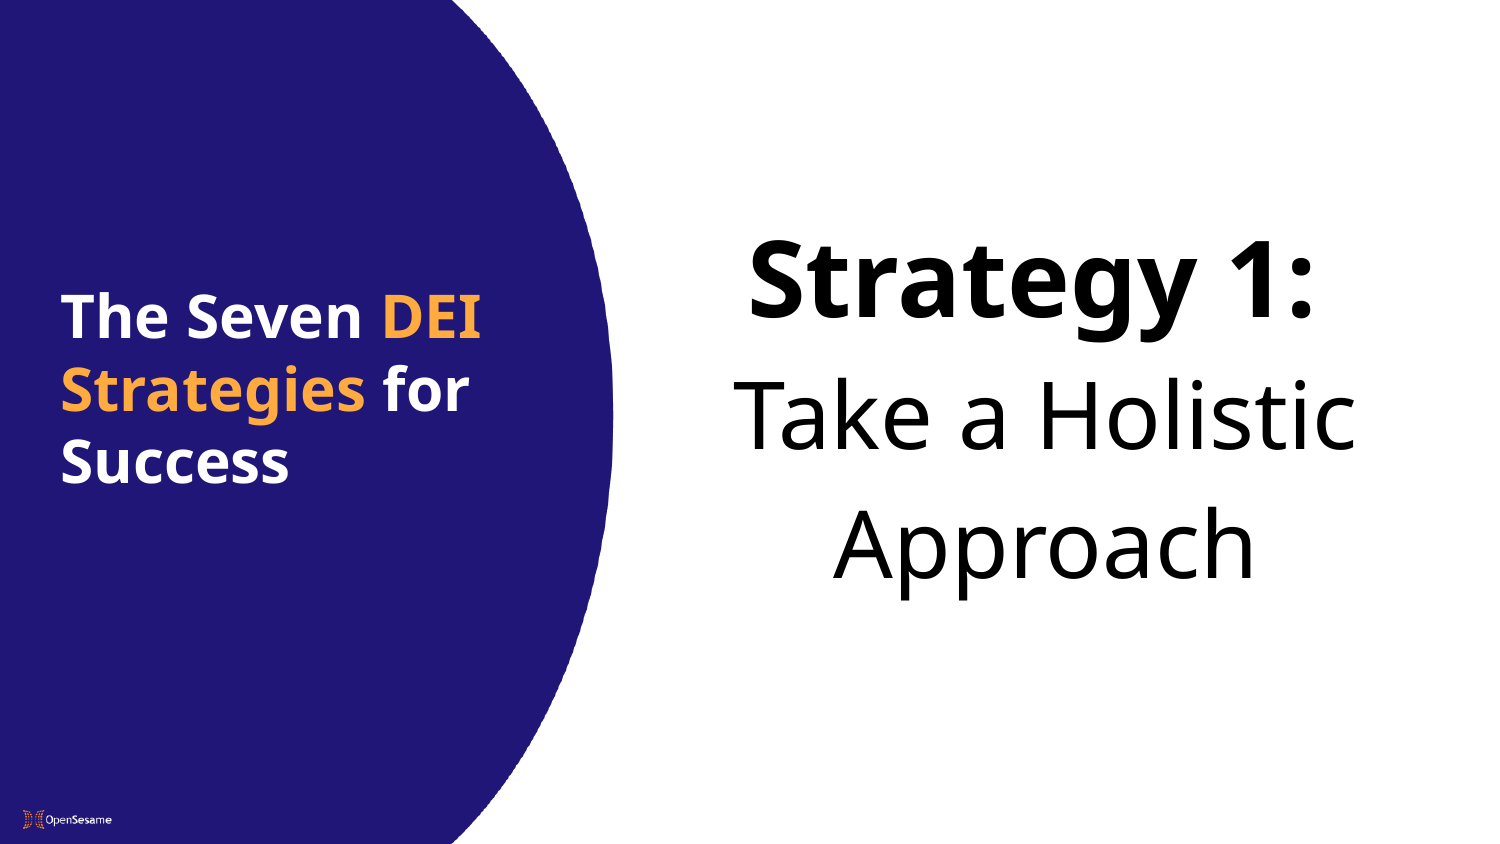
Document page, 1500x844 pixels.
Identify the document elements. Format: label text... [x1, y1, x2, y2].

picture [0, 0, 1500, 844]
text_box The Seven DEI Strategies for Success [45, 263, 510, 511]
title Strategy 1: Take a Holistic Approach [592, 177, 1500, 613]
